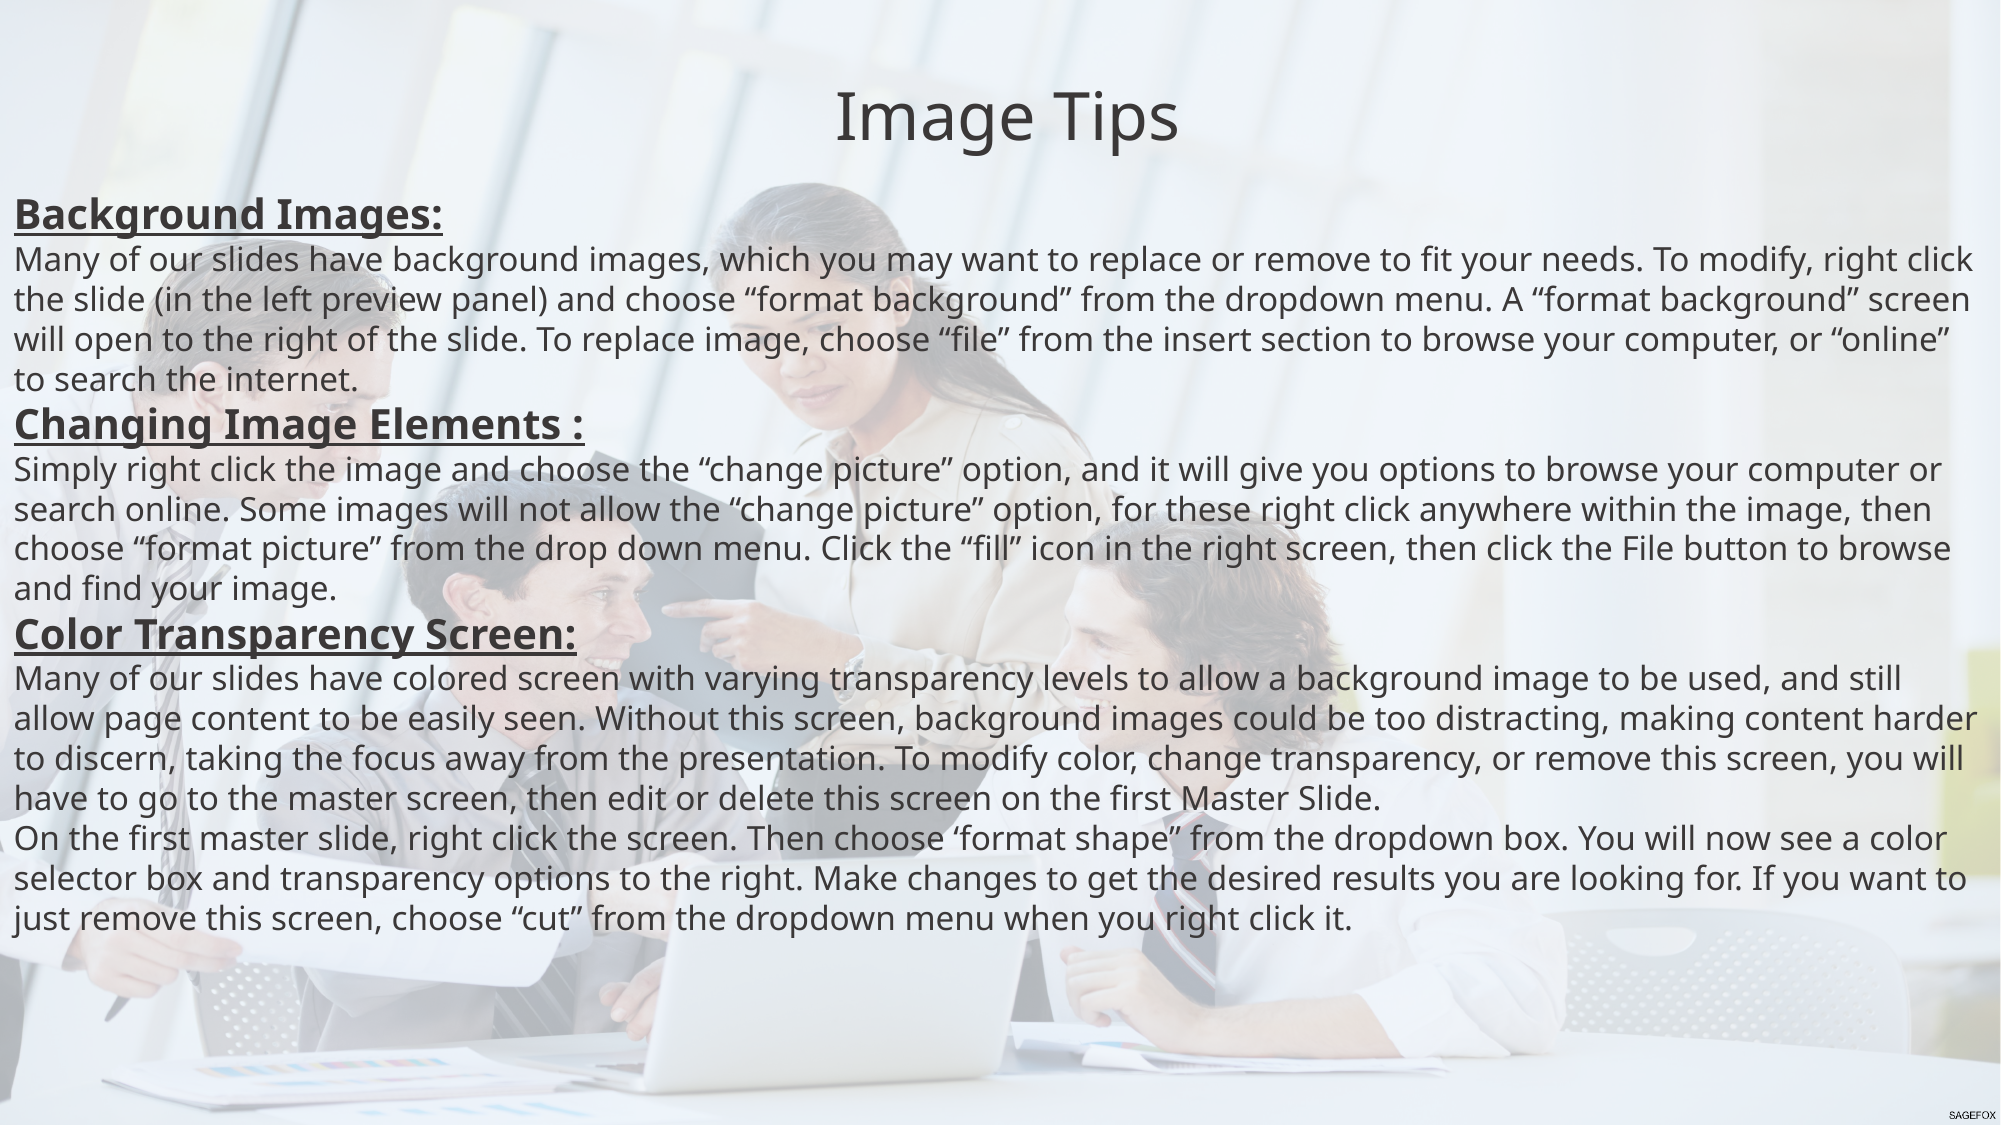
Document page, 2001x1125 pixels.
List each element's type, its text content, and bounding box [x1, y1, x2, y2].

title Image Tips [597, 59, 1420, 177]
text_box Background Images: Many of our slides have background images, which you may want to replace or remove to fit your needs. To modify, right click the slide (in the left preview panel) and choose “format background” from the dropdown menu. A “format background” screen will open to the right of the slide. To replace image, choose “file” from the insert section to browse your computer, or “online” to search the internet. Changing Image Elements : Simply right click the image and choose the “change picture” option, and it will give you options to browse your computer or search online. Some images will not allow the “change picture” option, for these right click anywhere within the image, then choose “format picture” from the drop down menu. Click the “fill” icon in the right screen, then click the File button to browse and find your image. Color Transparency Screen: Many of our slides have colored screen with varying transparency levels to allow a background image to be used, and still allow page content to be easily seen. Without this screen, background images could be too distracting, making content harder to discern, taking the focus away from the presentation. To modify color, change transparency, or remove this screen, you will have to go to the master screen, then edit or delete this screen on the first Master Slide. On the first master slide, right click the screen. Then choose ‘format shape” from the dropdown box. You will now see a color selector box and transparency options to the right. Make changes to get the desired results you are looking for. If you want to just remove this screen, choose “cut” from the dropdown menu when you right click it. [0, 0, 2000, 1125]
